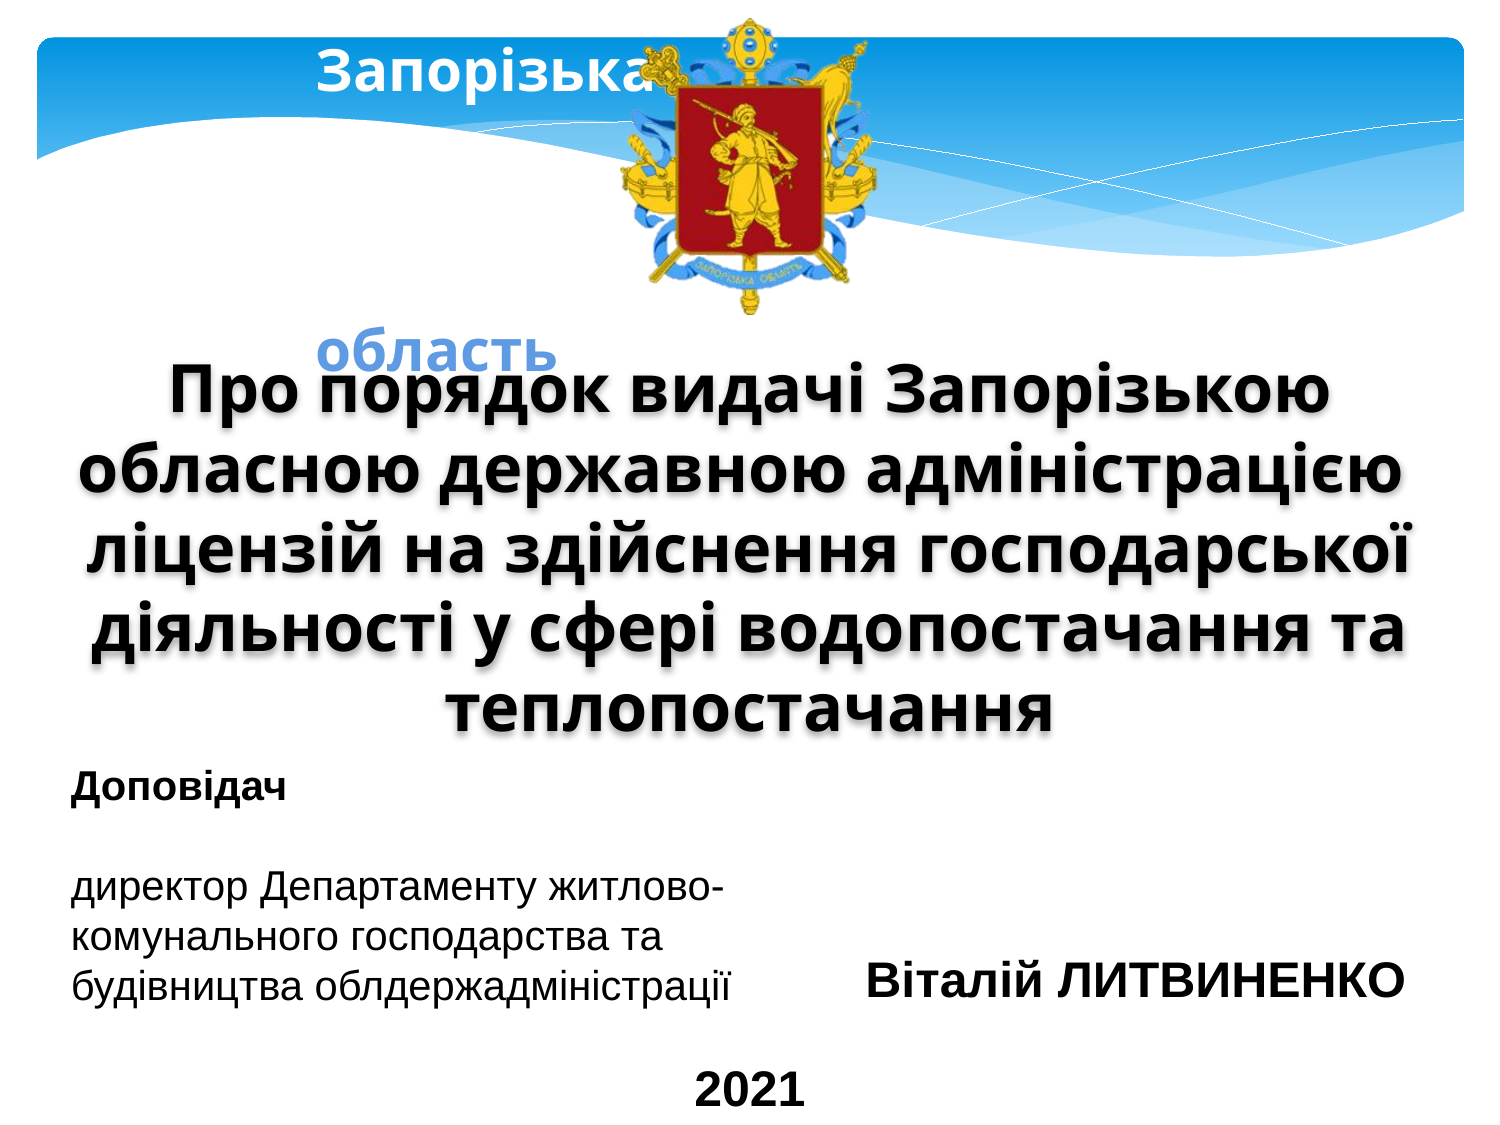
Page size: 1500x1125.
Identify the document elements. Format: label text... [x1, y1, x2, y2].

text_box Про порядок видачі Запорізькою обласною державною адміністрацією ліцензій на здійснення господарської діяльності у сфері водопостачання та теплопостачання [41, 338, 1459, 753]
text_box Доповідач директор Департаменту житлово- комунального господарства та будівництва облдержадміністрації [56, 751, 747, 1017]
text_box 2021 [679, 1049, 821, 1124]
text_box Запорізька область [301, 25, 1158, 391]
picture [619, 18, 881, 316]
text_box Віталій ЛИТВИНЕНКО [850, 940, 1422, 1016]
